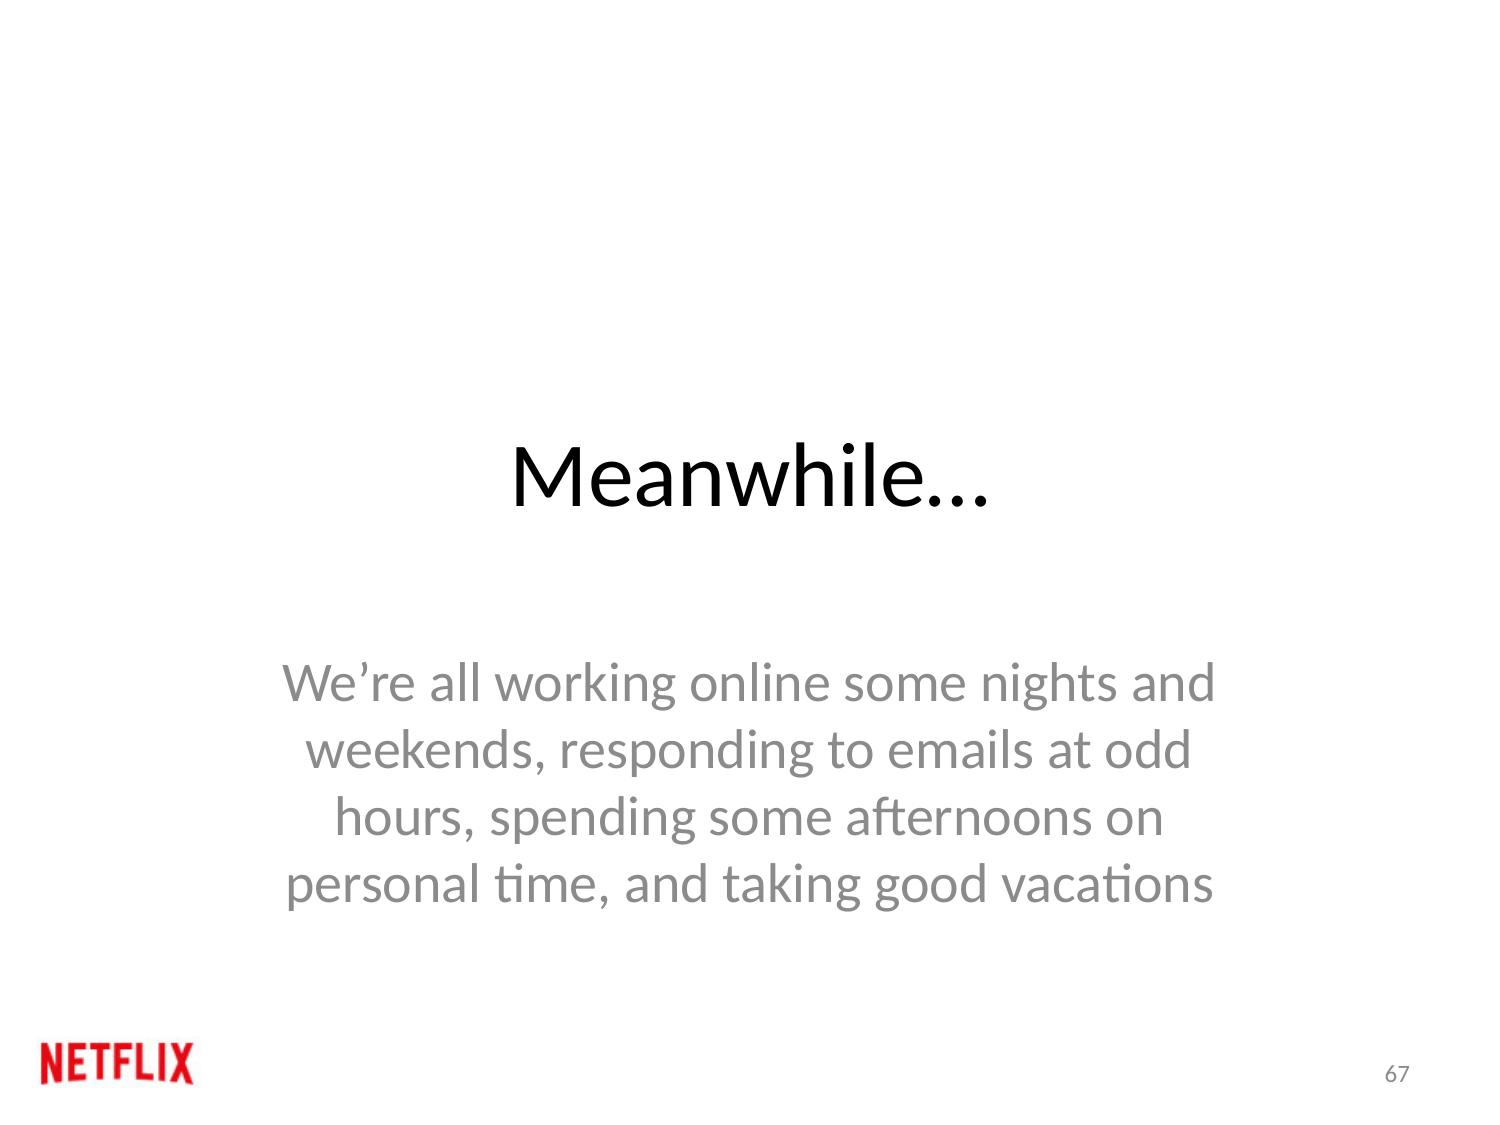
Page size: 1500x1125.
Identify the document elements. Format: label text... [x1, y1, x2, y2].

title Meanwhile… [112, 349, 1388, 591]
picture [24, 1024, 211, 1104]
slide_number 67 [1074, 1042, 1425, 1103]
subtitle We’re all working online some nights and weekends, responding to emails at odd hours, spending some afternoons on personal time, and taking good vacations [225, 637, 1275, 925]
